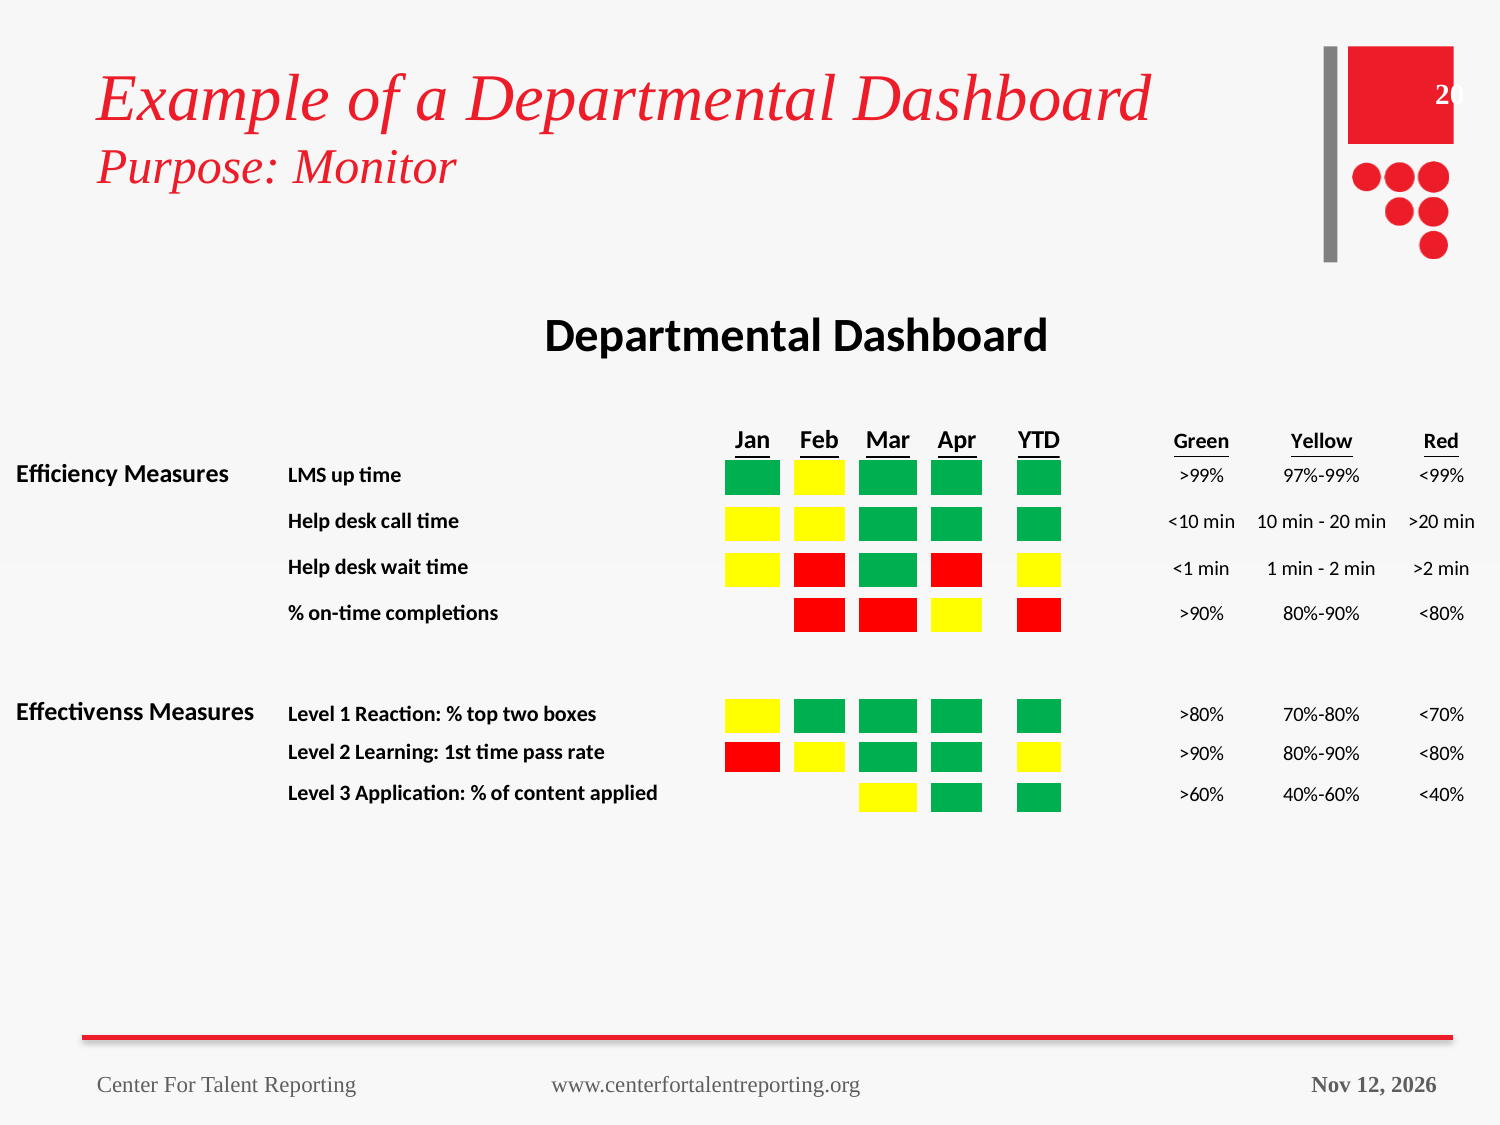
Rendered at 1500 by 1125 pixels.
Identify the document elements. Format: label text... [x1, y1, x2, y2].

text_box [11, 312, 1489, 813]
slide_number 9-Aug-22 [1102, 1053, 1453, 1114]
picture [1352, 161, 1449, 259]
slide_number 20 [1400, 62, 1500, 123]
title Example of a Departmental Dashboard Purpose: Monitor [81, 46, 1322, 263]
footer Center For Talent Reporting www.centerfortalentreporting.org [81, 1053, 1075, 1114]
